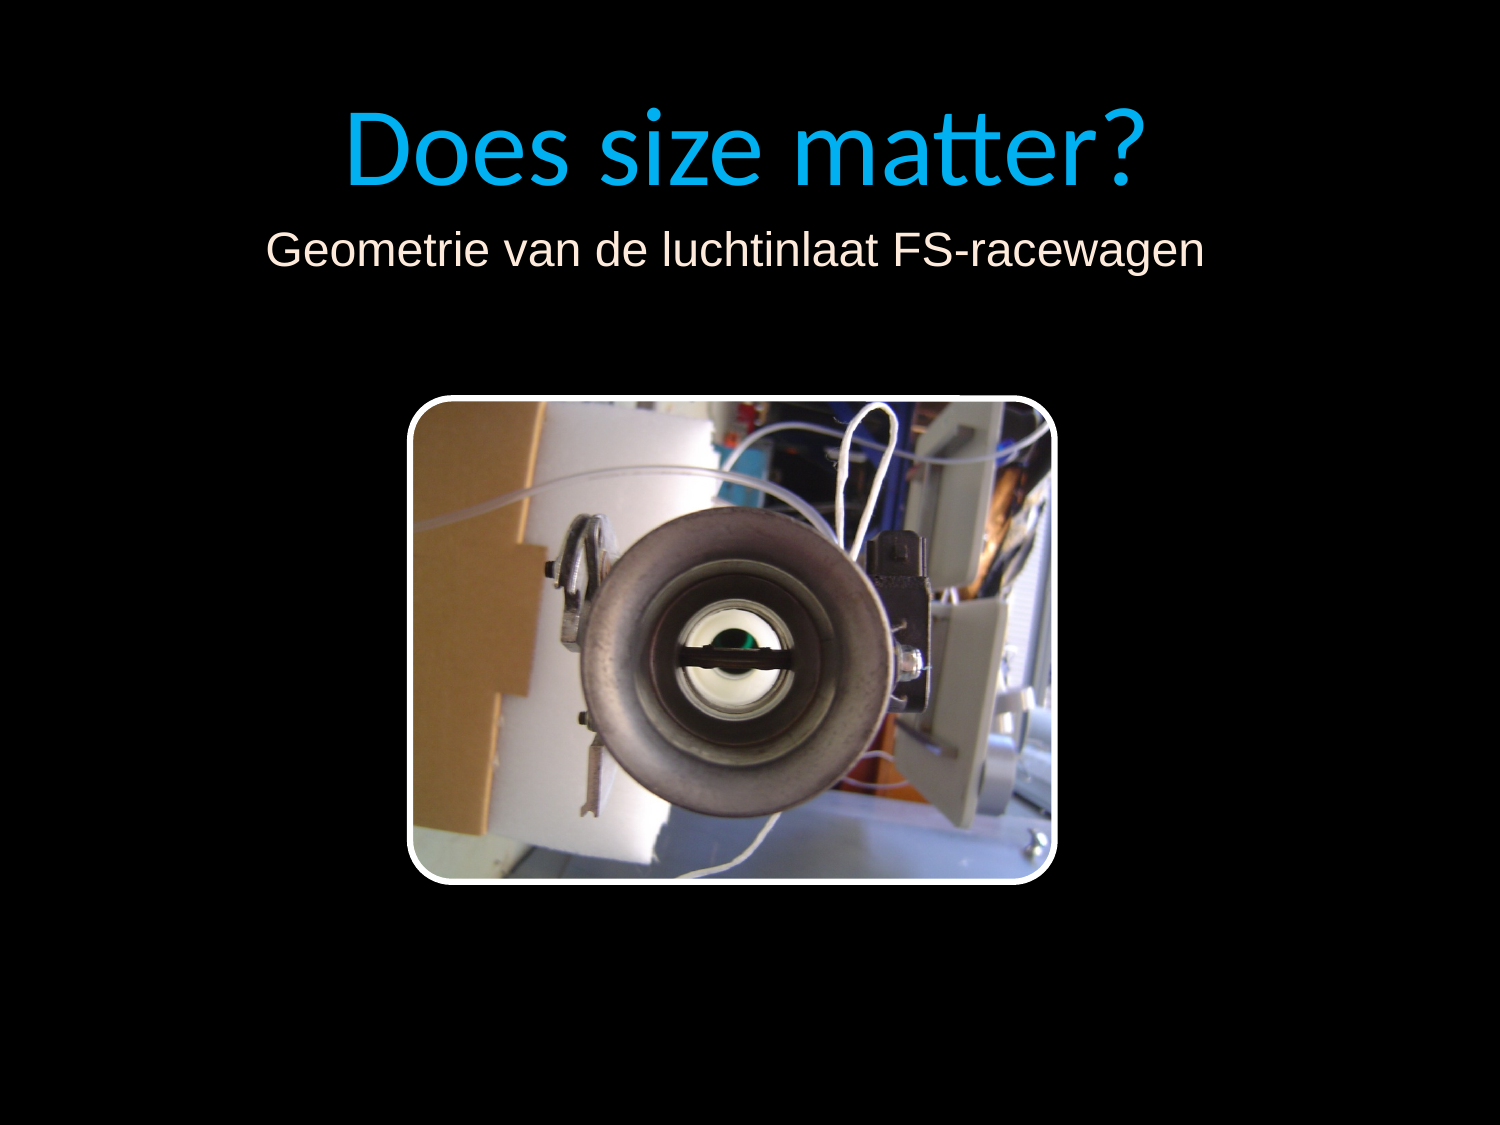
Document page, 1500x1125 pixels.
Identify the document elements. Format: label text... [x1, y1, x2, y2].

picture [409, 398, 1055, 883]
text_box Does size matter? [82, 46, 1413, 235]
text_box Geometrie van de luchtinlaat FS-racewagen [210, 210, 1261, 323]
